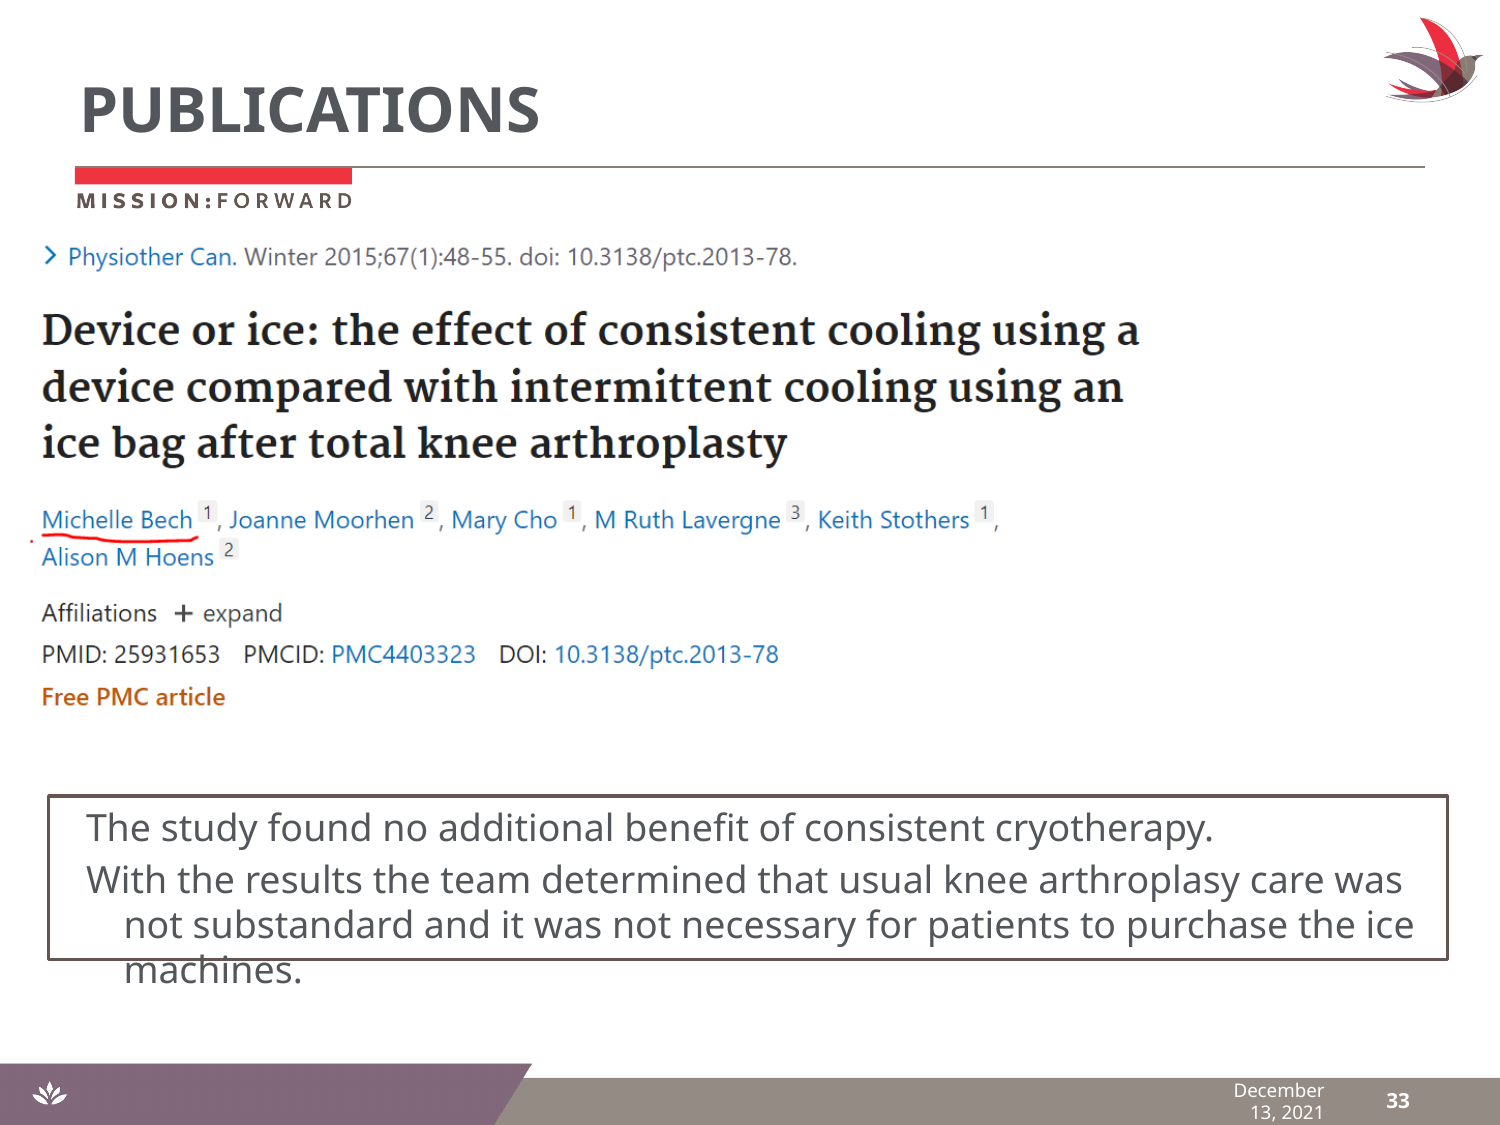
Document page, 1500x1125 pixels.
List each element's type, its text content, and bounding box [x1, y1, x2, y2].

slide_number 33 [1354, 1071, 1425, 1125]
picture [0, 1053, 545, 1125]
list The study found no additional benefit of consistent cryotherapy. With the results the team determined that usual knee arthroplasy care was not substandard and it was not necessary for patients to purchase the ice machines. [48, 795, 1448, 960]
title PUBLICATIONS [79, 30, 1372, 153]
picture [75, 189, 353, 212]
picture [0, 226, 1173, 724]
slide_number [1187, 1071, 1340, 1125]
picture [1380, 14, 1488, 107]
